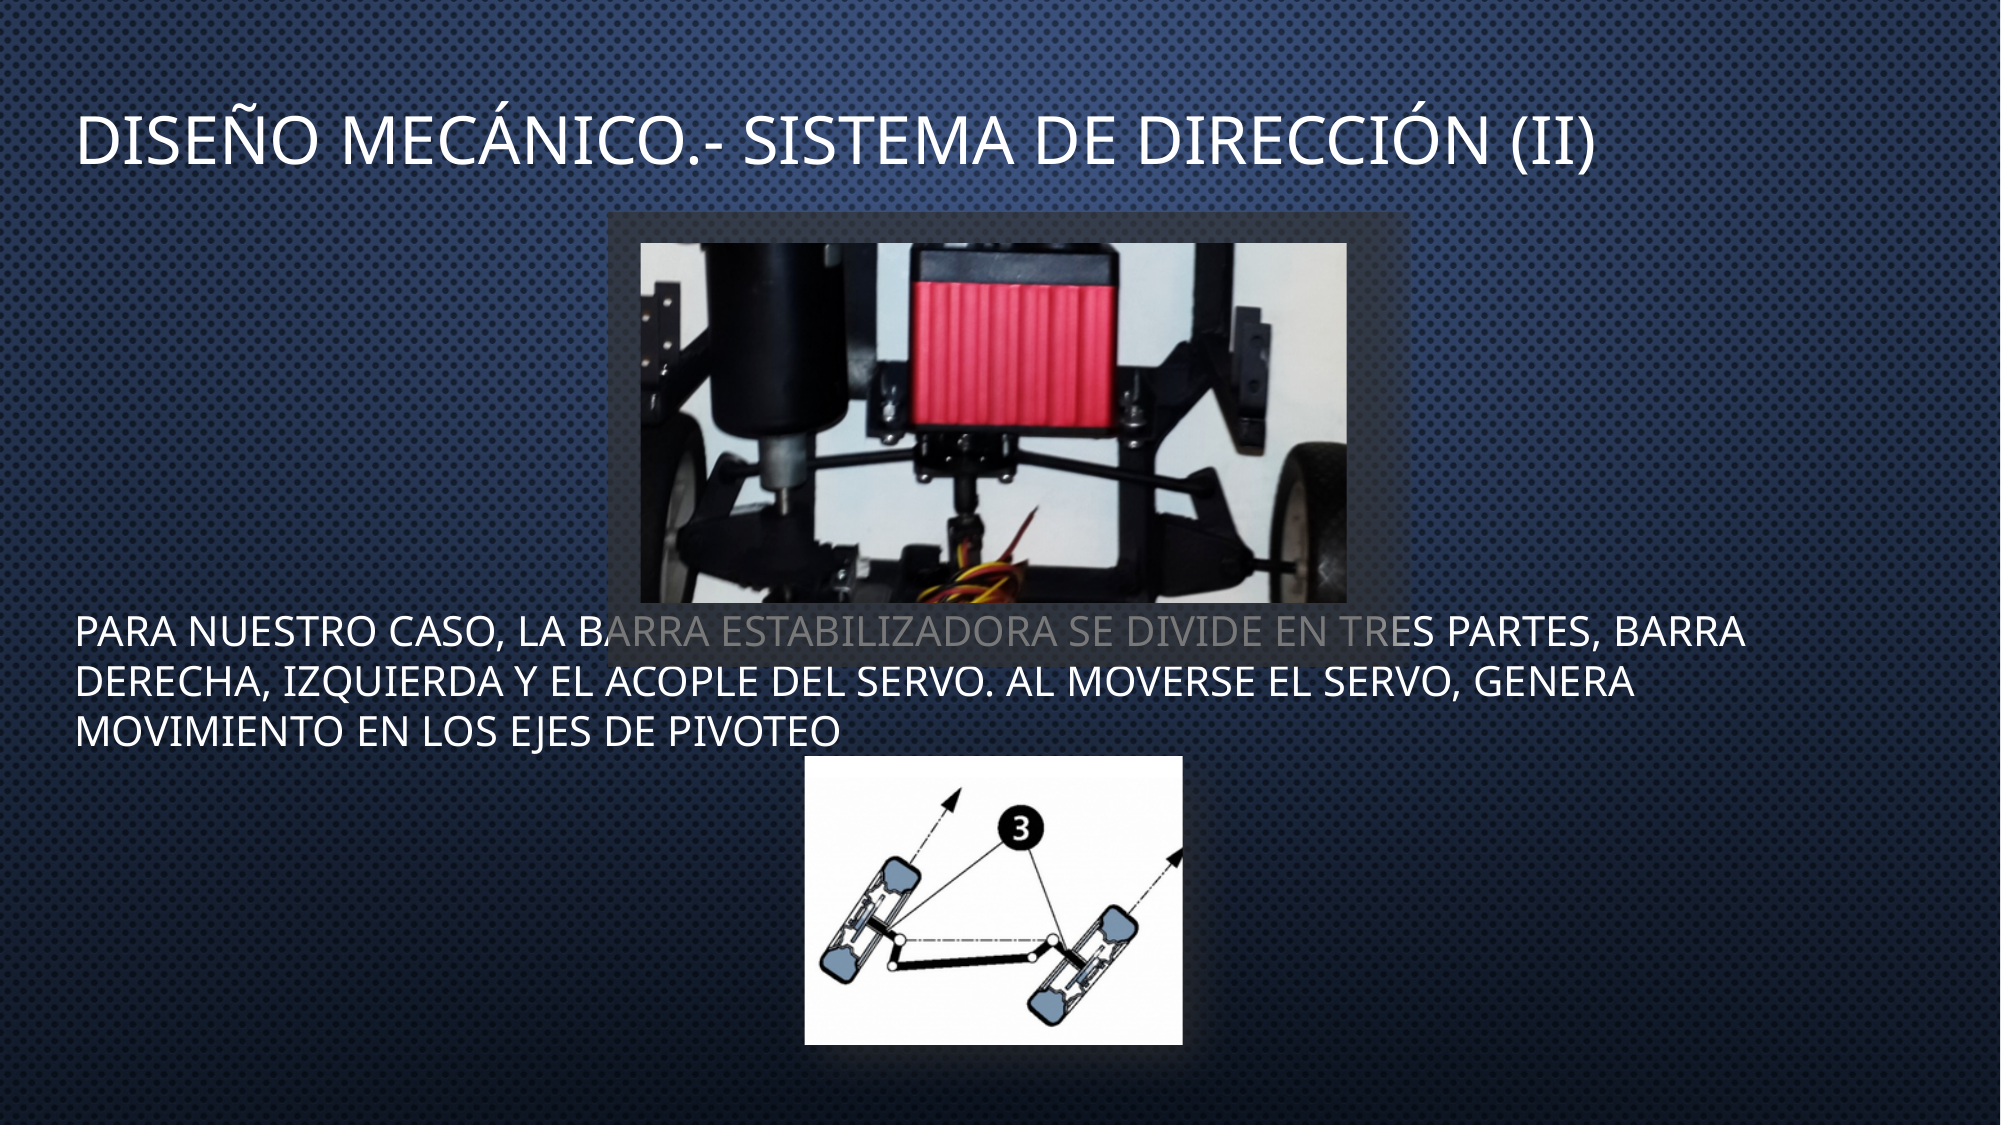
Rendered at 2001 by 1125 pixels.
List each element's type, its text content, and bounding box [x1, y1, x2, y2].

title diseño mecánico.- sistema de dirección (ii) [59, 33, 1929, 243]
list Para nuestro caso, la barra estabilizadora se divide en tres partes, barra derecha, izquierda y el acople del servo. Al moverse el servo, genera movimiento en los ejes de pivoteo [1174, 243, 1929, 1045]
list Para nuestro caso, la barra estabilizadora se divide en tres partes, barra derecha, izquierda y el acople del servo. Al moverse el servo, genera movimiento en los ejes de pivoteo [59, 243, 813, 1045]
picture [640, 69, 1347, 1046]
